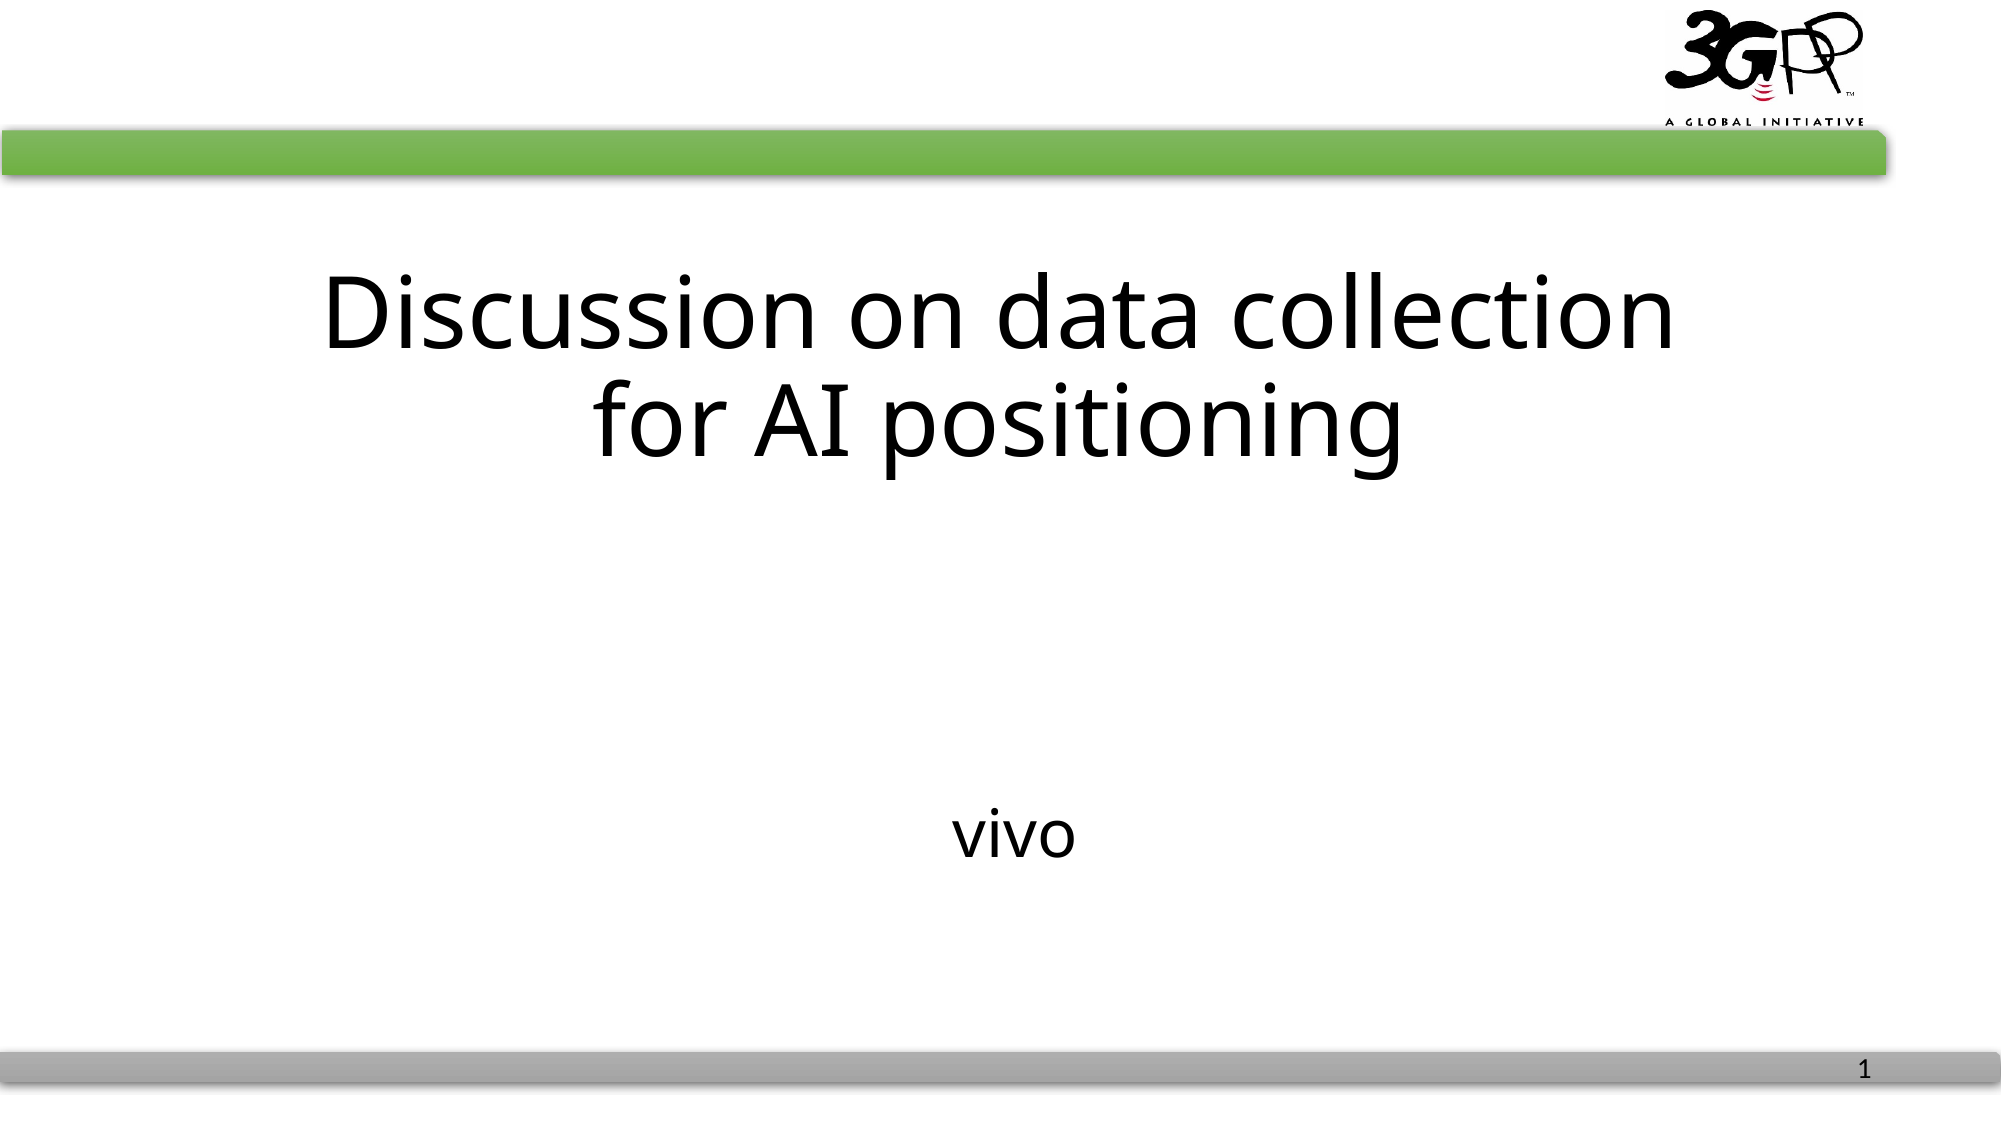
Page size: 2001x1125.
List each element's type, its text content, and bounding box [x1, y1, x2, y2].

title Discussion on data collection for AI positioning [262, 315, 1738, 486]
text_box vivo [278, 709, 1754, 880]
picture [1665, 10, 1863, 126]
